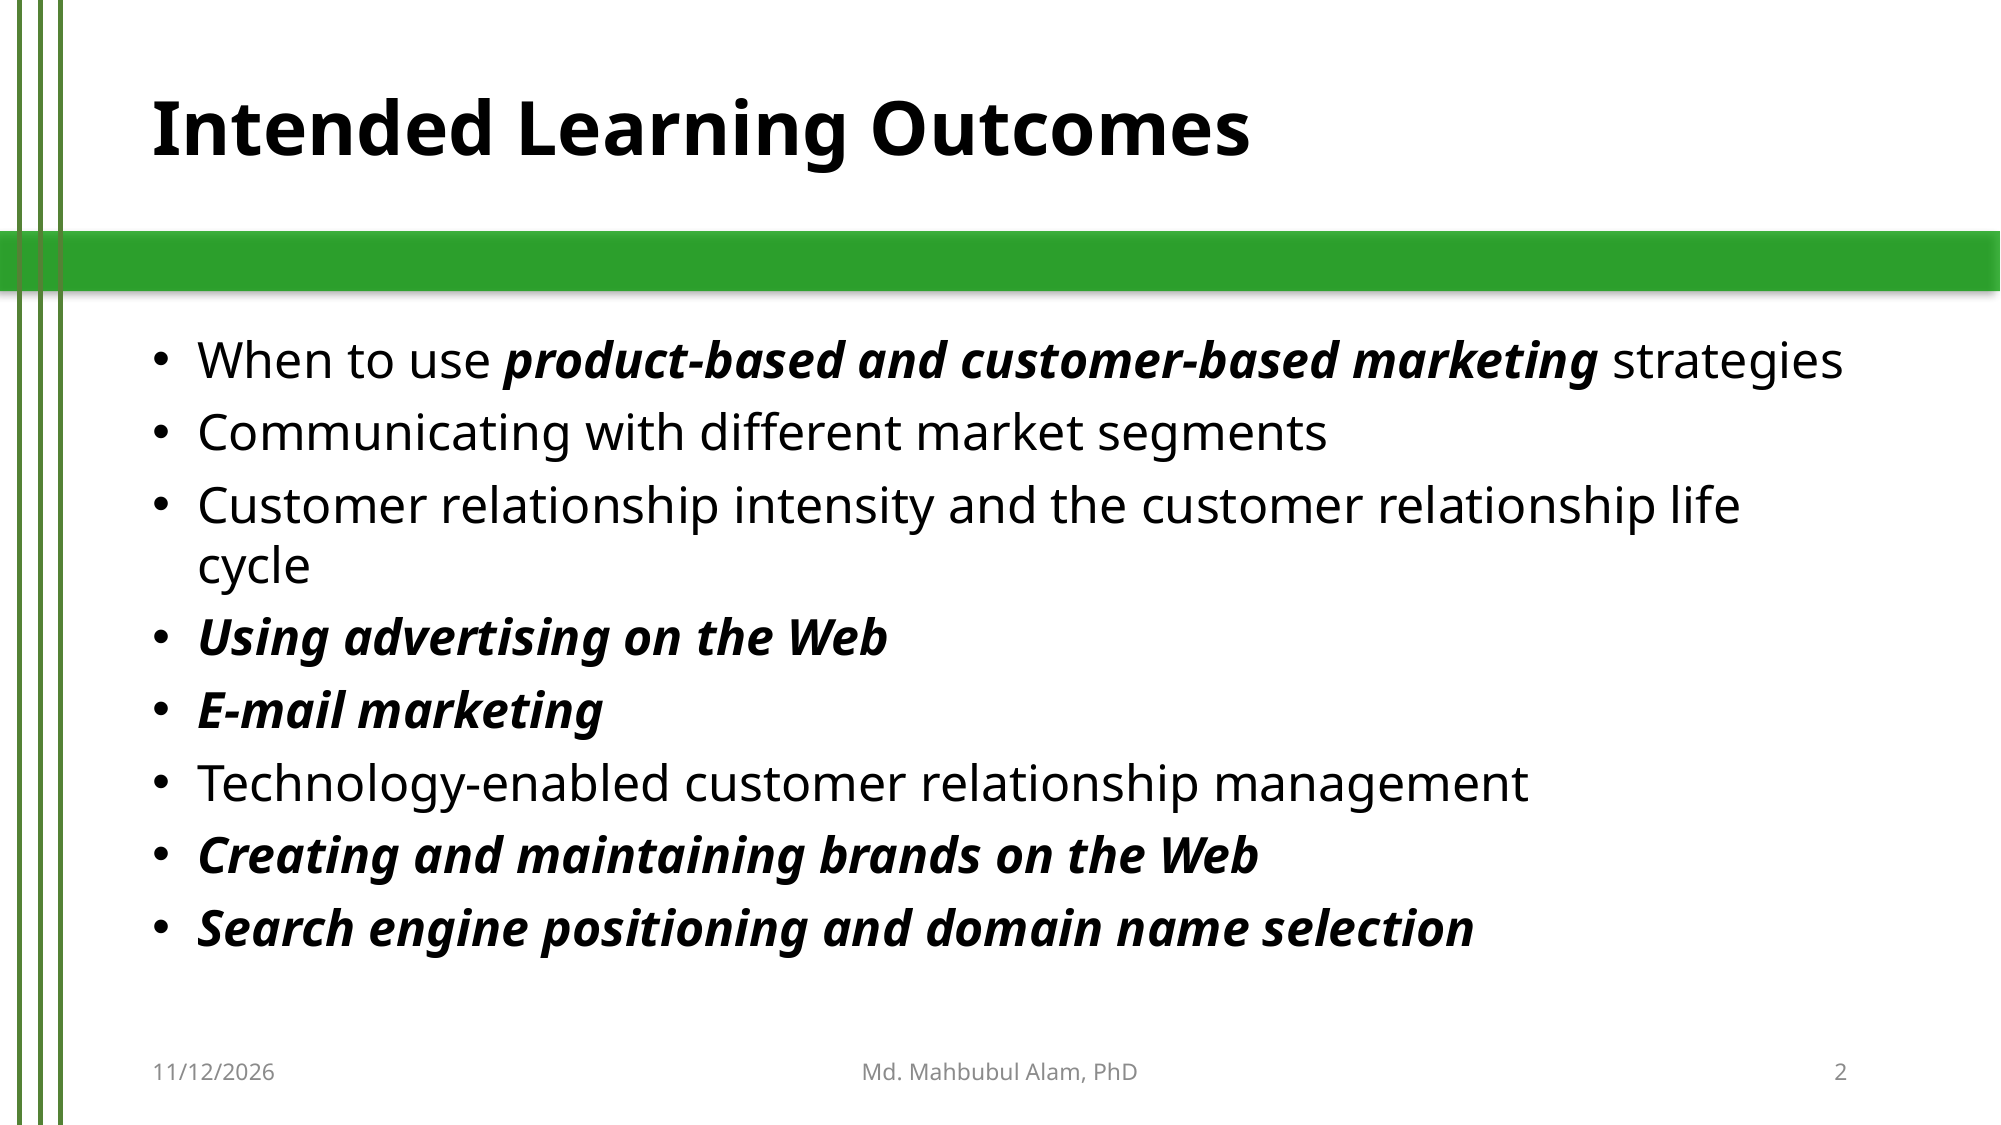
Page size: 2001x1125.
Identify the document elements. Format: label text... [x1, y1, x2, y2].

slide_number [137, 1042, 588, 1103]
footer Md. Mahbubul Alam, PhD [662, 1042, 1338, 1103]
title Intended Learning Outcomes [137, 59, 1842, 202]
slide_number 2 [1714, 1042, 1863, 1103]
list When to use product-based and customer-based marketing strategies Communicating with different market segments Customer relationship intensity and the customer relationship life cycle Using advertising on the Web E-mail marketing Technology-enabled customer relationship management Creating and maintaining brands on the Web Search engine positioning and domain name selection [137, 320, 1863, 1014]
